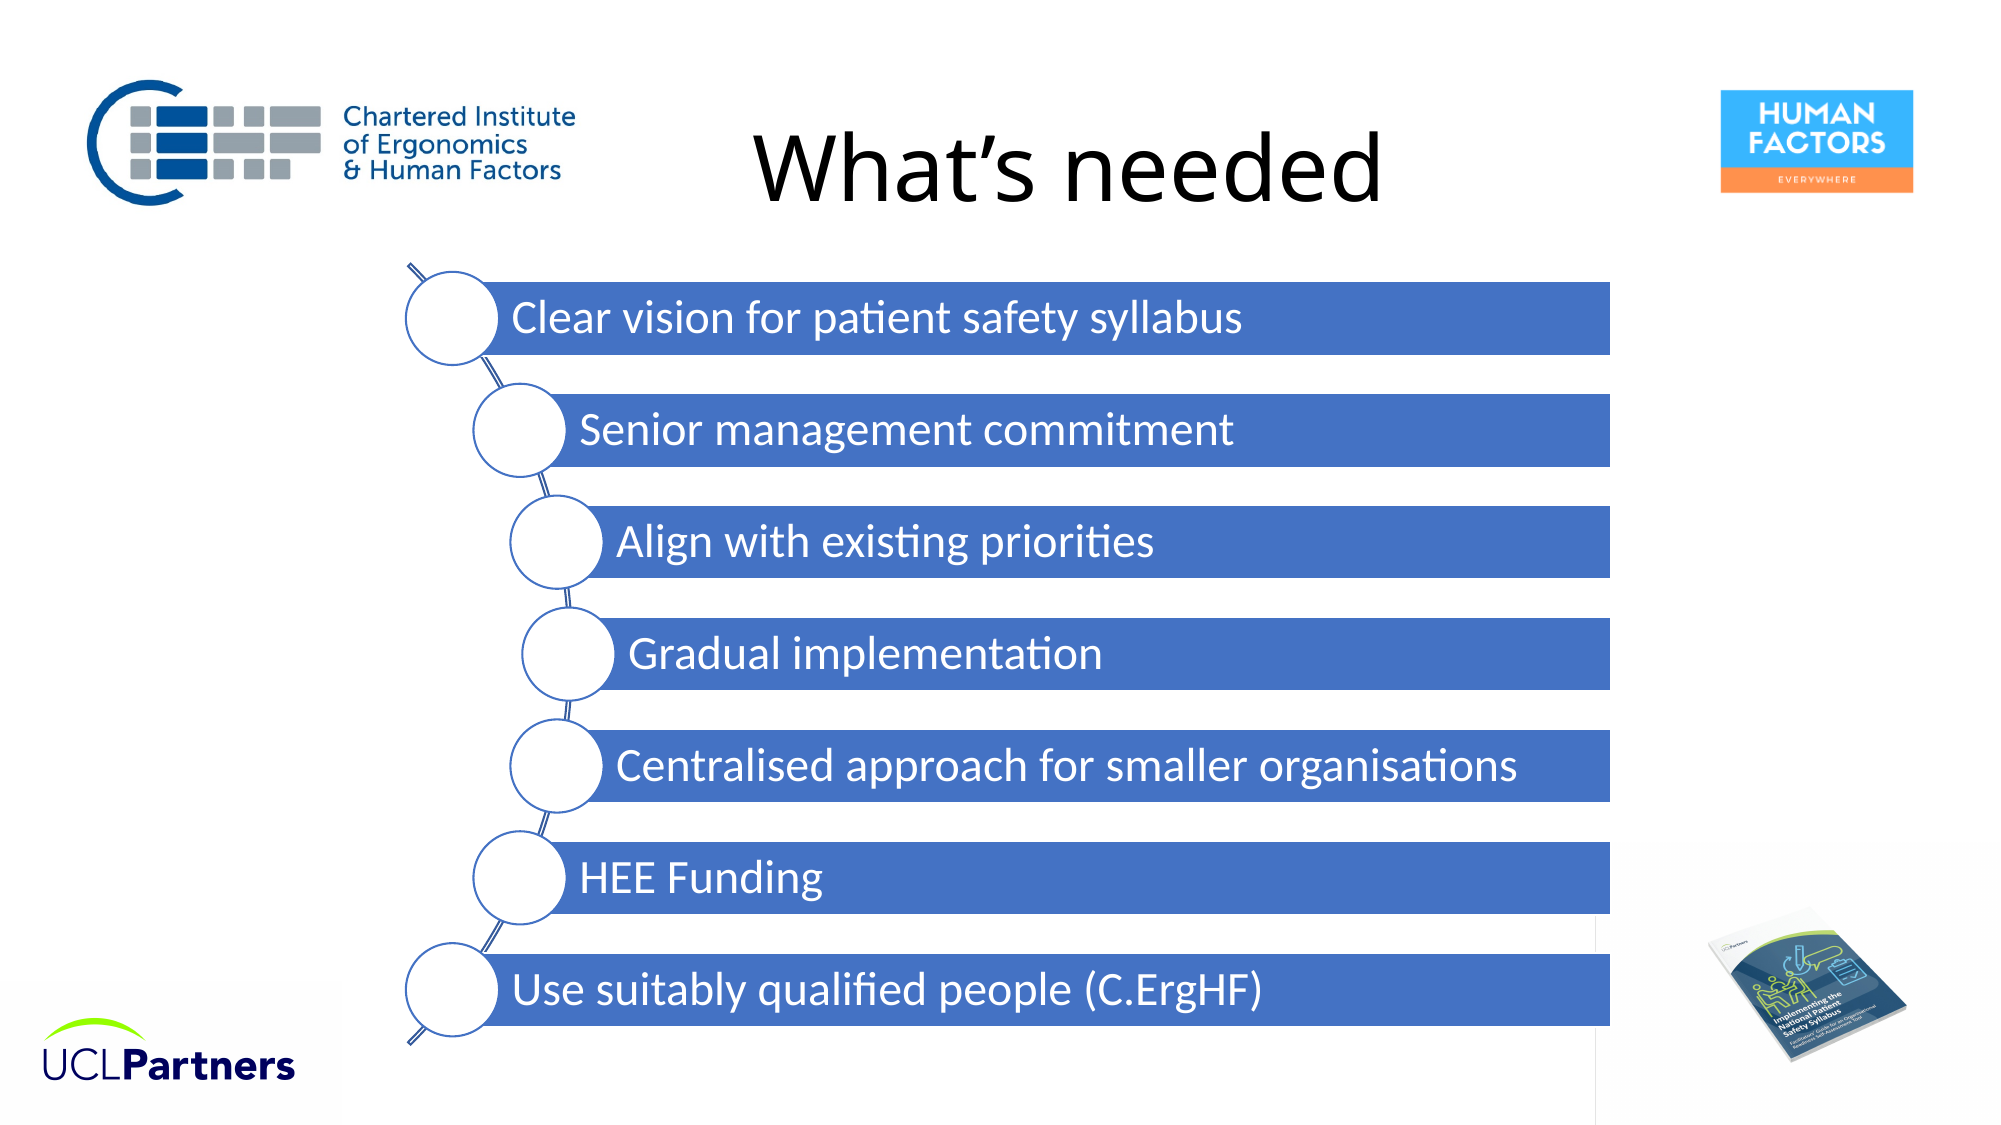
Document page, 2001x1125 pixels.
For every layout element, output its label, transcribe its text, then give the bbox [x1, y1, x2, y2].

picture [75, 67, 603, 217]
picture [1676, 3, 1958, 285]
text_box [394, 243, 1622, 1065]
text_box What’s needed [737, 114, 1402, 243]
picture [0, 981, 342, 1125]
picture [1595, 842, 2000, 1125]
